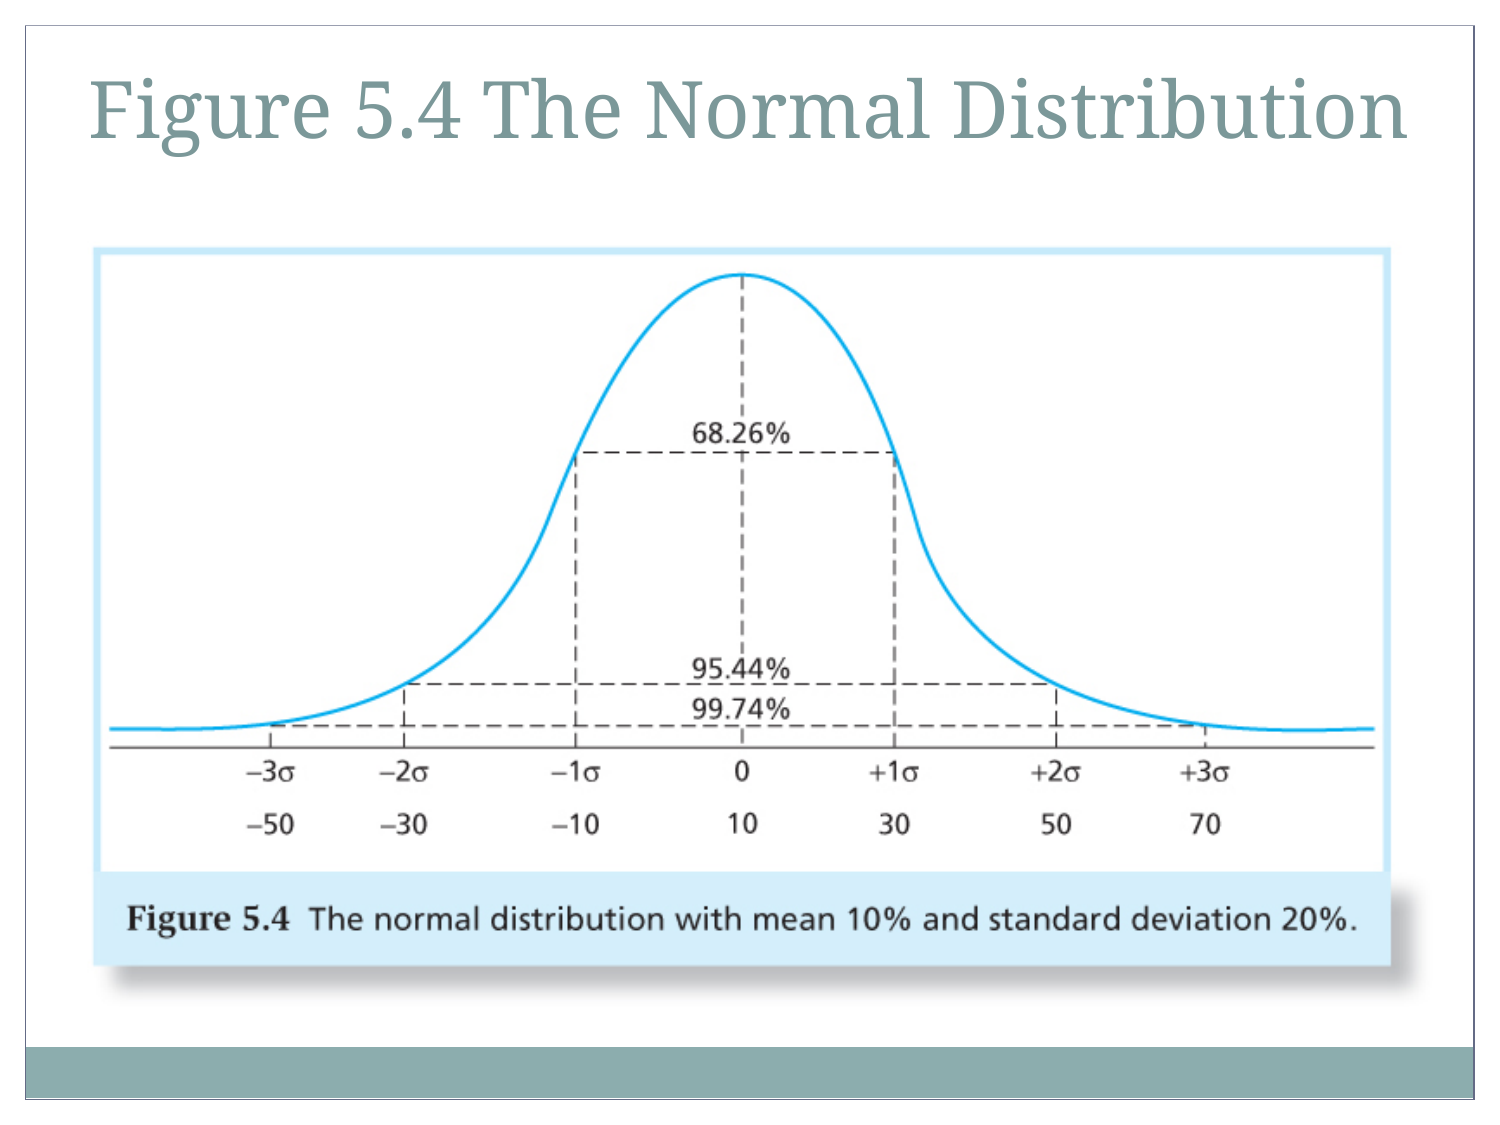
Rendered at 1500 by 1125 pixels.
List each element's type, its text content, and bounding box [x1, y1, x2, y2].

title Figure 5.4 The Normal Distribution [49, 37, 1450, 162]
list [87, 241, 1438, 1012]
